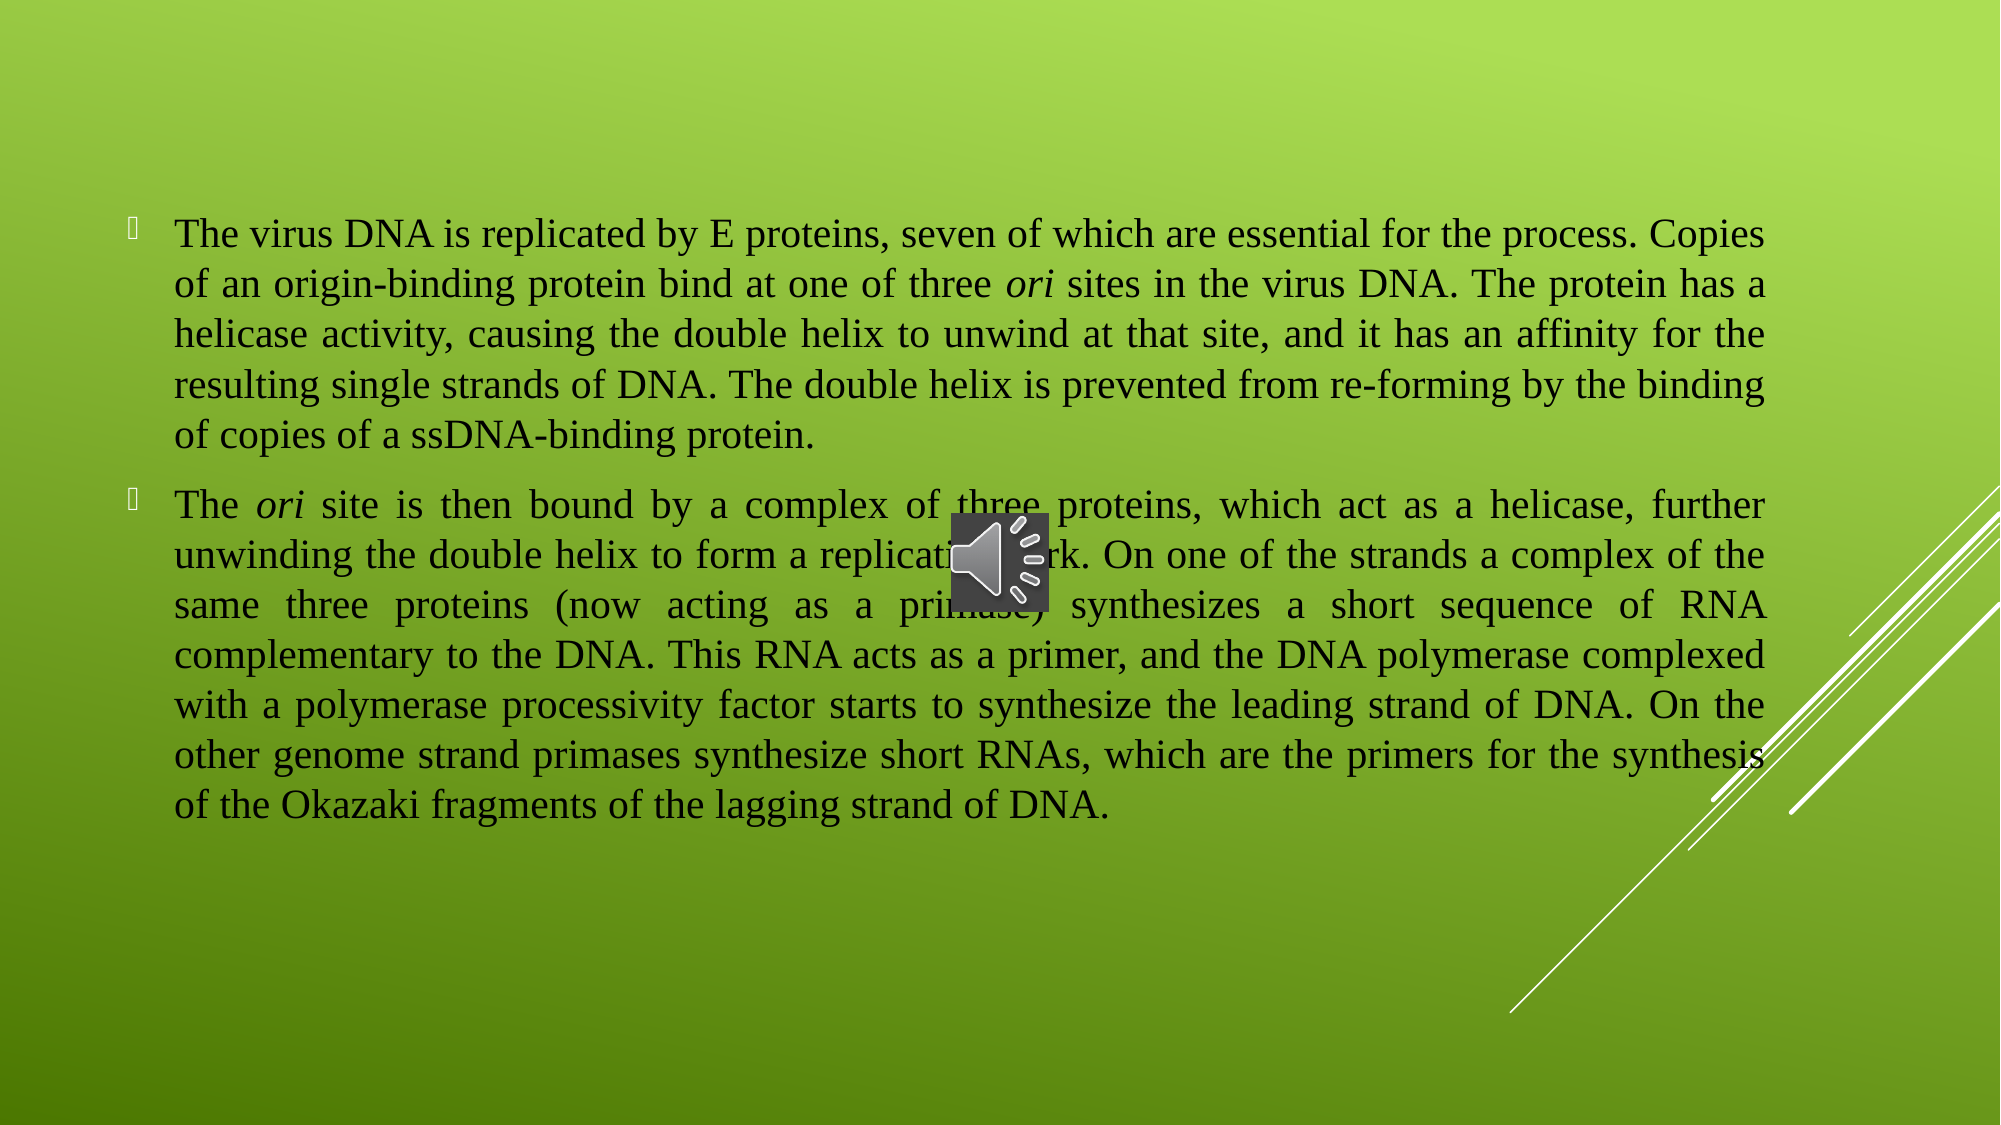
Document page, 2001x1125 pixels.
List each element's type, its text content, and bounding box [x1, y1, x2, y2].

picture [949, 512, 1051, 613]
list The virus DNA is replicated by E proteins, seven of which are essential for the process. Copies of an origin-binding protein bind at one of three ori sites in the virus DNA. The protein has a helicase activity, causing the double helix to unwind at that site, and it has an affinity for the resulting single strands of DNA. The double helix is prevented from re-forming by the binding of copies of a ssDNA-binding protein. The ori site is then bound by a complex of three proteins, which act as a helicase, further unwinding the double helix to form a replication fork. On one of the strands a complex of the same three proteins (now acting as a primase) synthesizes a short sequence of RNA complementary to the DNA. This RNA acts as a primer, and the DNA polymerase complexed with a polymerase processivity factor starts to synthesize the leading strand of DNA. On the other genome strand primases synthesize short RNAs, which are the primers for the synthesis of the Okazaki fragments of the lagging strand of DNA. [112, 112, 1782, 992]
